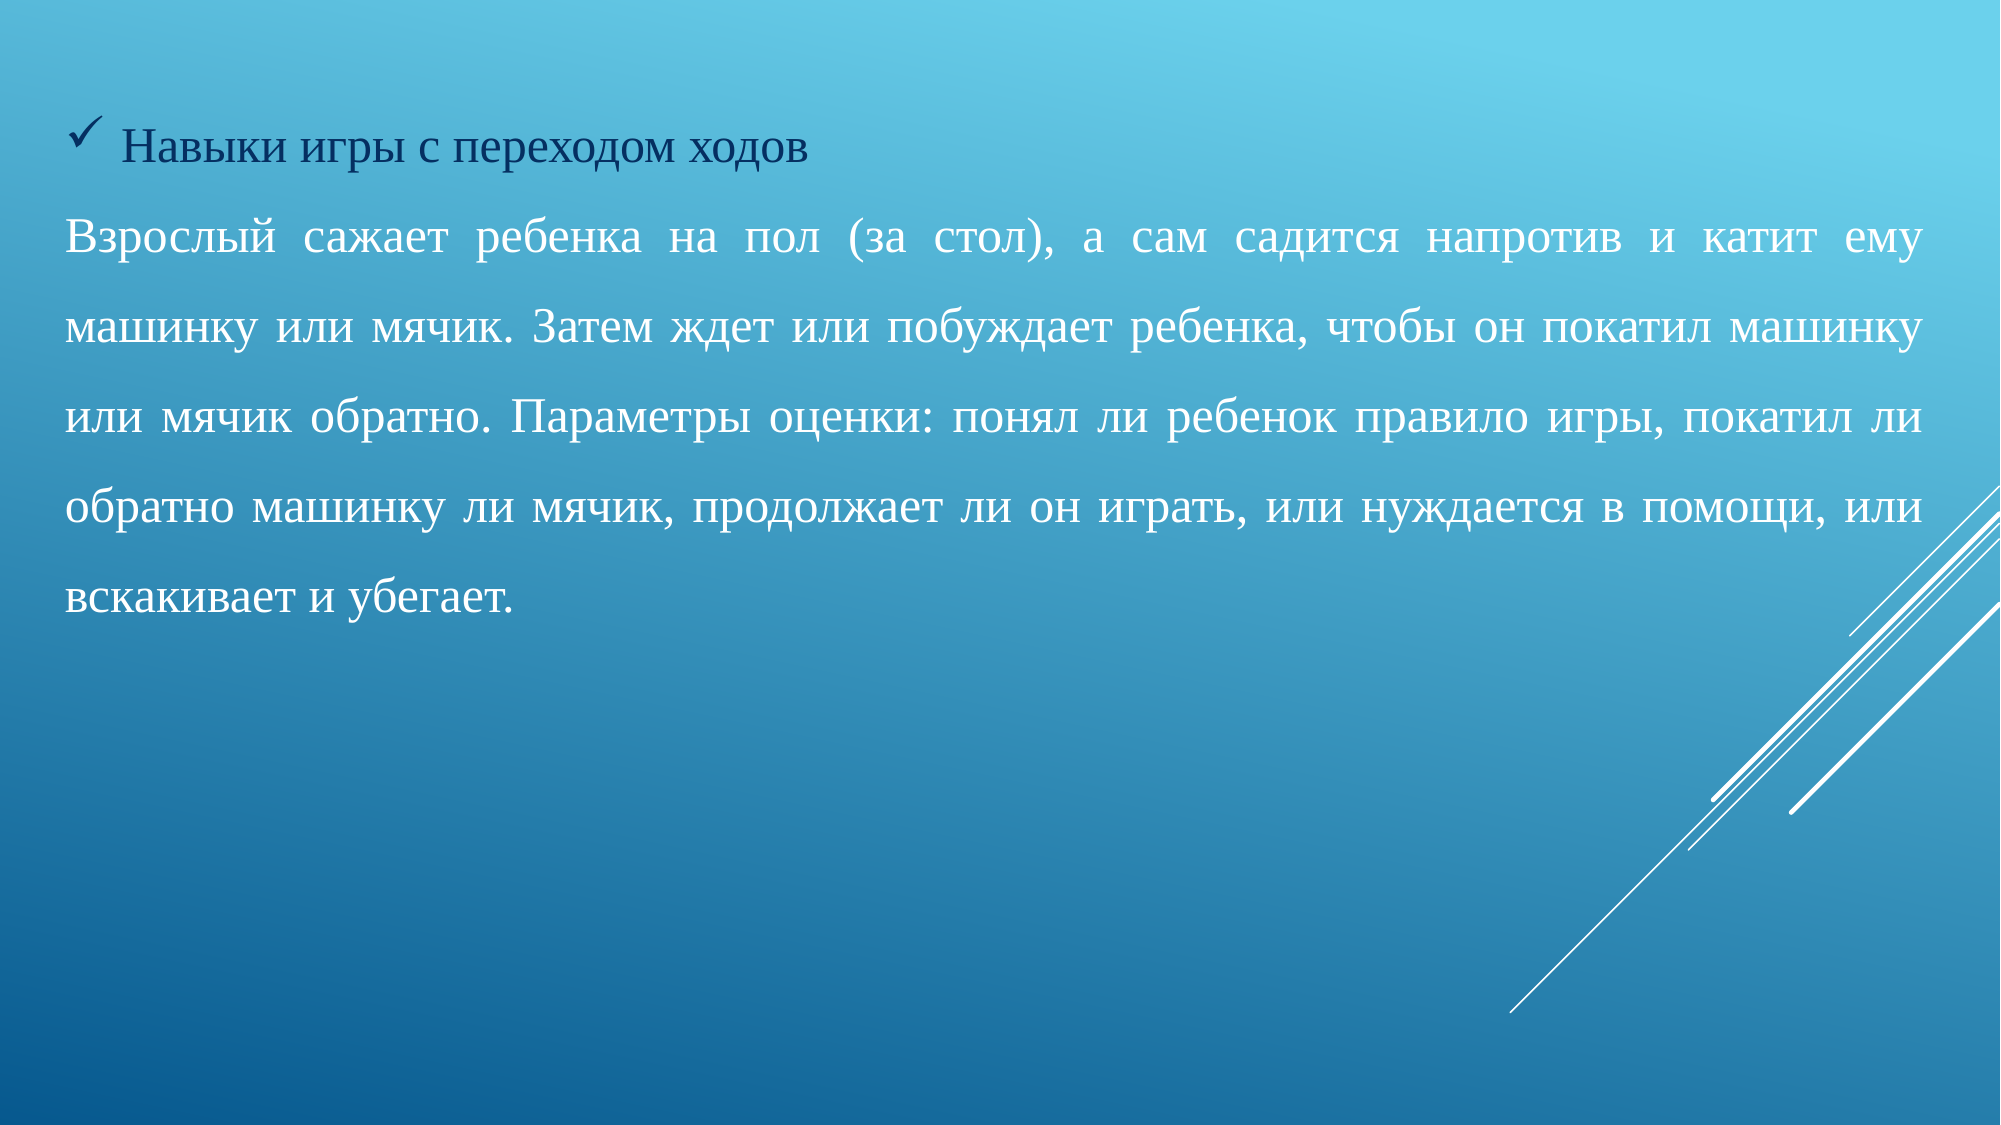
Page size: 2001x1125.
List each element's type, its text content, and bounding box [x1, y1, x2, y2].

text_box Навыки игры с переходом ходов Взрослый сажает ребенка на пол (за стол), а сам садится напротив и катит ему машинку или мячик. Затем ждет или побуждает ребенка, чтобы он покатил машинку или мячик обратно. Параметры оценки: понял ли ребенок правило игры, покатил ли обратно машинку ли мячик, продолжает ли он играть, или нуждается в помощи, или вскакивает и убегает. [50, 74, 1939, 630]
